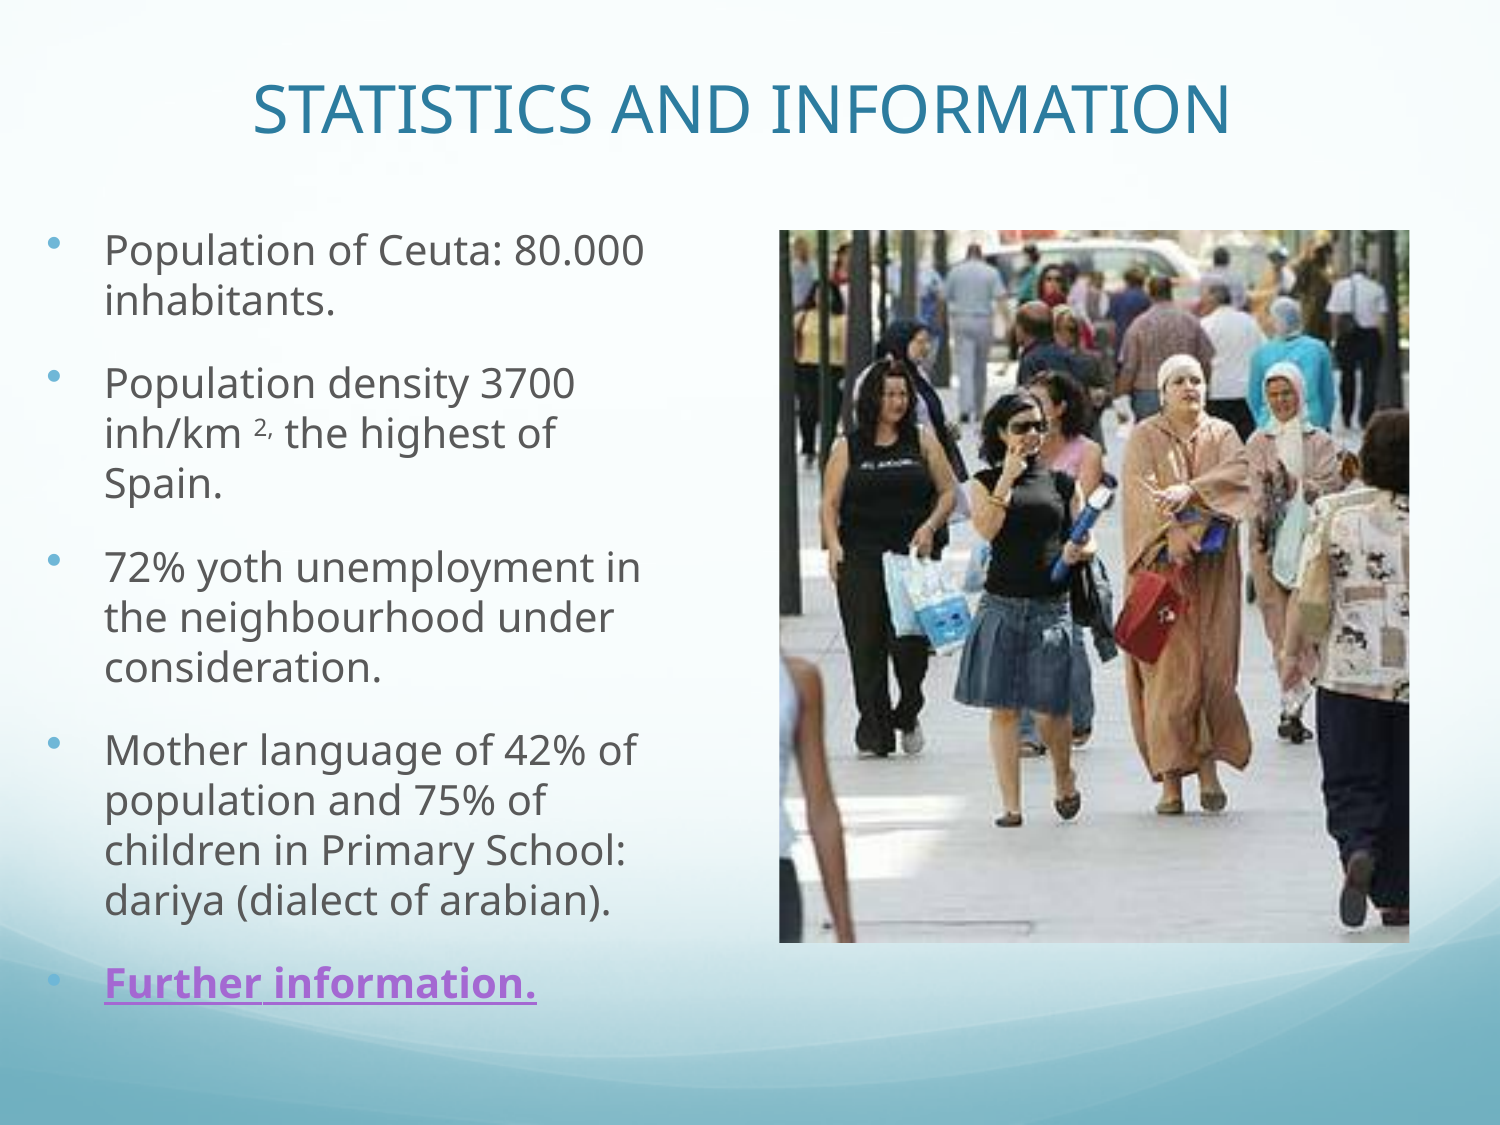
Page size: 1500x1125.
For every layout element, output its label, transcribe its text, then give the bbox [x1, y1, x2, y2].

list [778, 229, 1410, 944]
list Population of Ceuta: 80.000 inhabitants. Population density 3700 inh/km 2, the highest of Spain. 72% yoth unemployment in the neighbourhood under consideration. Mother language of 42% of population and 75% of children in Primary School: dariya (dialect of arabian). Further information. [31, 216, 685, 861]
title STATISTICS AND INFORMATION [83, 45, 1403, 155]
